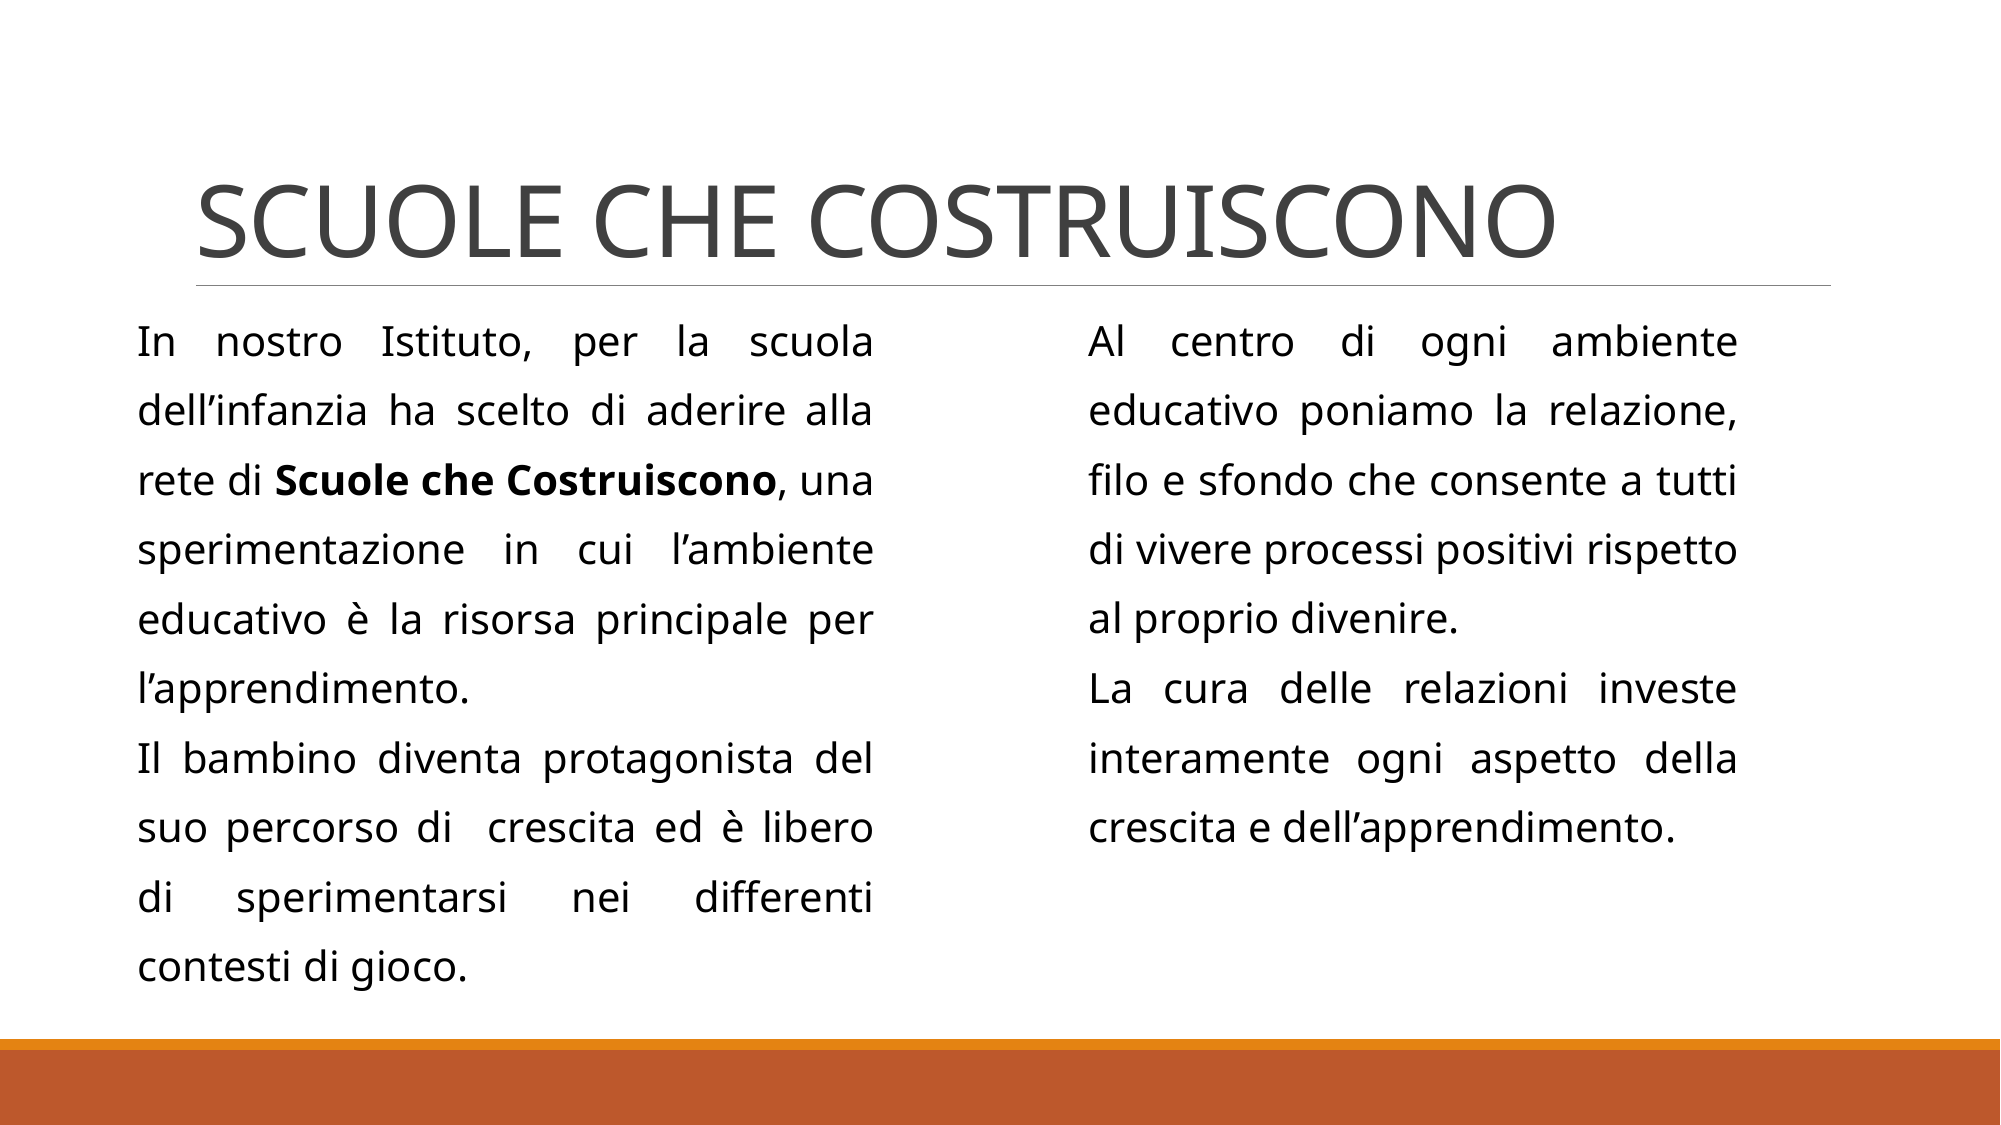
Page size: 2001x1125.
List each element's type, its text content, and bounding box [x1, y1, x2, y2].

list In nostro Istituto, per la scuola dell’infanzia ha scelto di aderire alla rete di Scuole che Costruiscono, una sperimentazione in cui l’ambiente educativo è la risorsa principale per l’apprendimento. Il bambino diventa protagonista del suo percorso di crescita ed è libero di sperimentarsi nei differenti contesti di gioco. [137, 294, 875, 991]
text_box Al centro di ogni ambiente educativo poniamo la relazione, filo e sfondo che consente a tutti di vivere processi positivi rispetto al proprio divenire. La cura delle relazioni investe interamente ogni aspetto della crescita e dell’apprendimento. [1088, 294, 1739, 851]
title SCUOLE CHE COSTRUISCONO [180, 47, 1830, 285]
